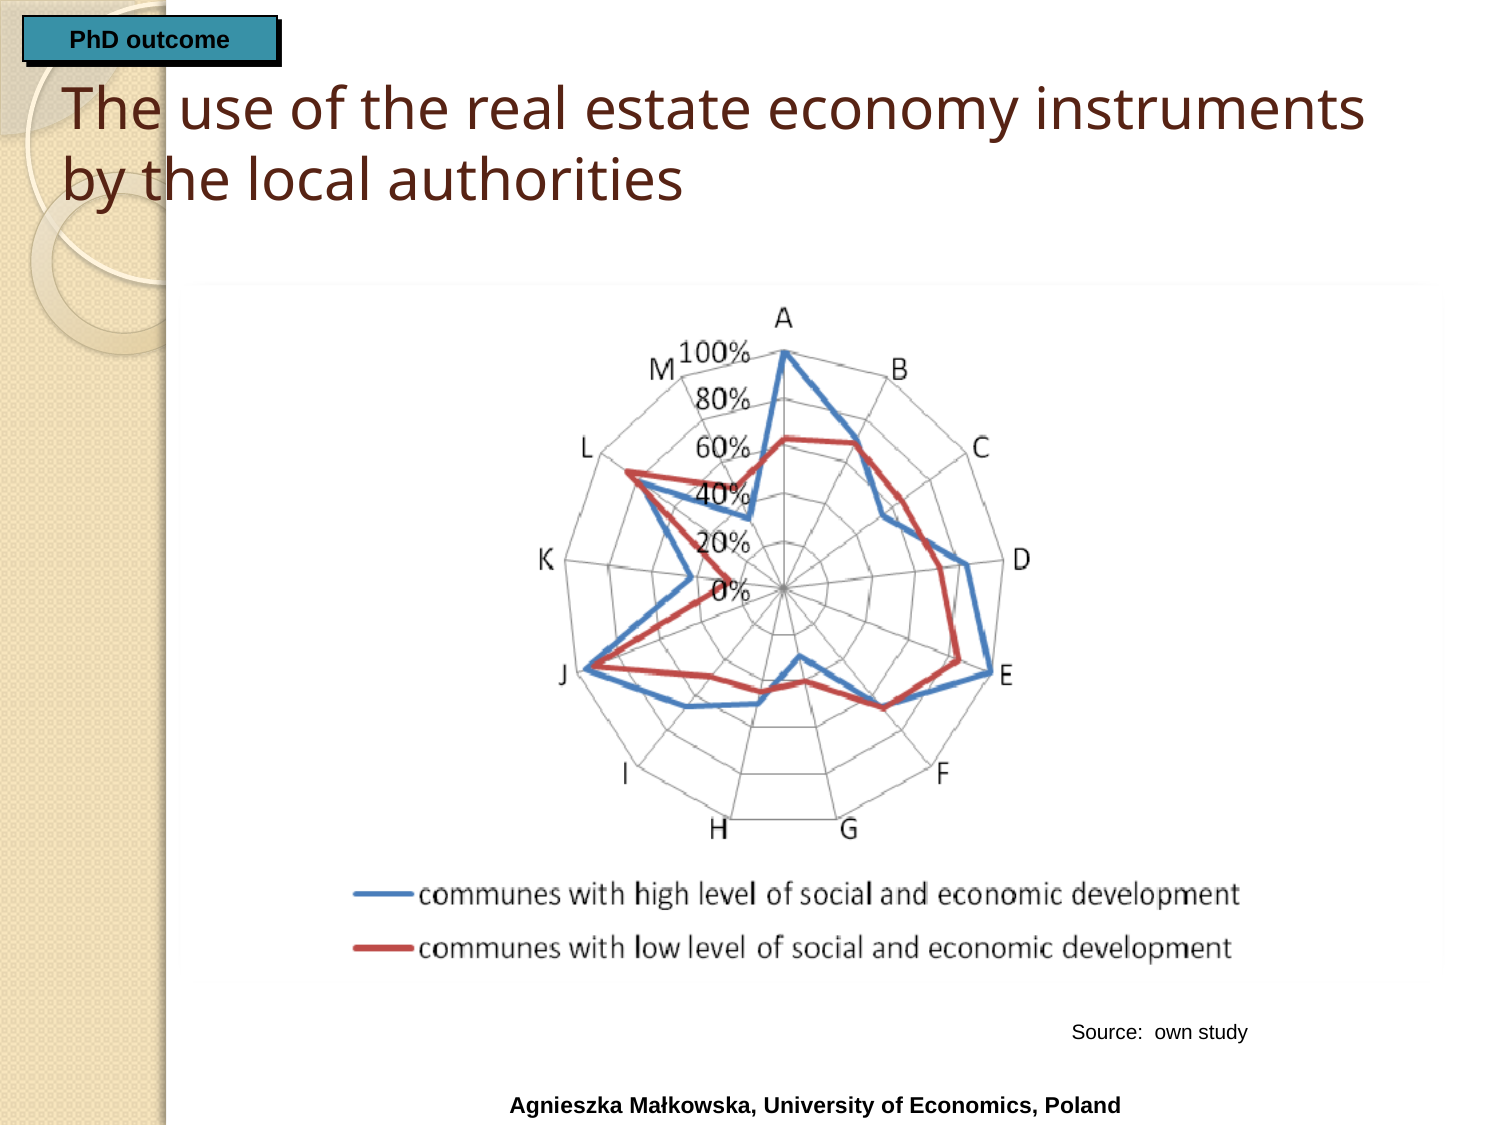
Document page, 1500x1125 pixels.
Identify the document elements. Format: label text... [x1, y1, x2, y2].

title The use of the real estate economy instruments by the local authorities [46, 82, 1452, 202]
text_box PhD outcome [23, 16, 277, 62]
text_box Source: own study [1056, 1011, 1376, 1052]
picture [175, 280, 1447, 985]
